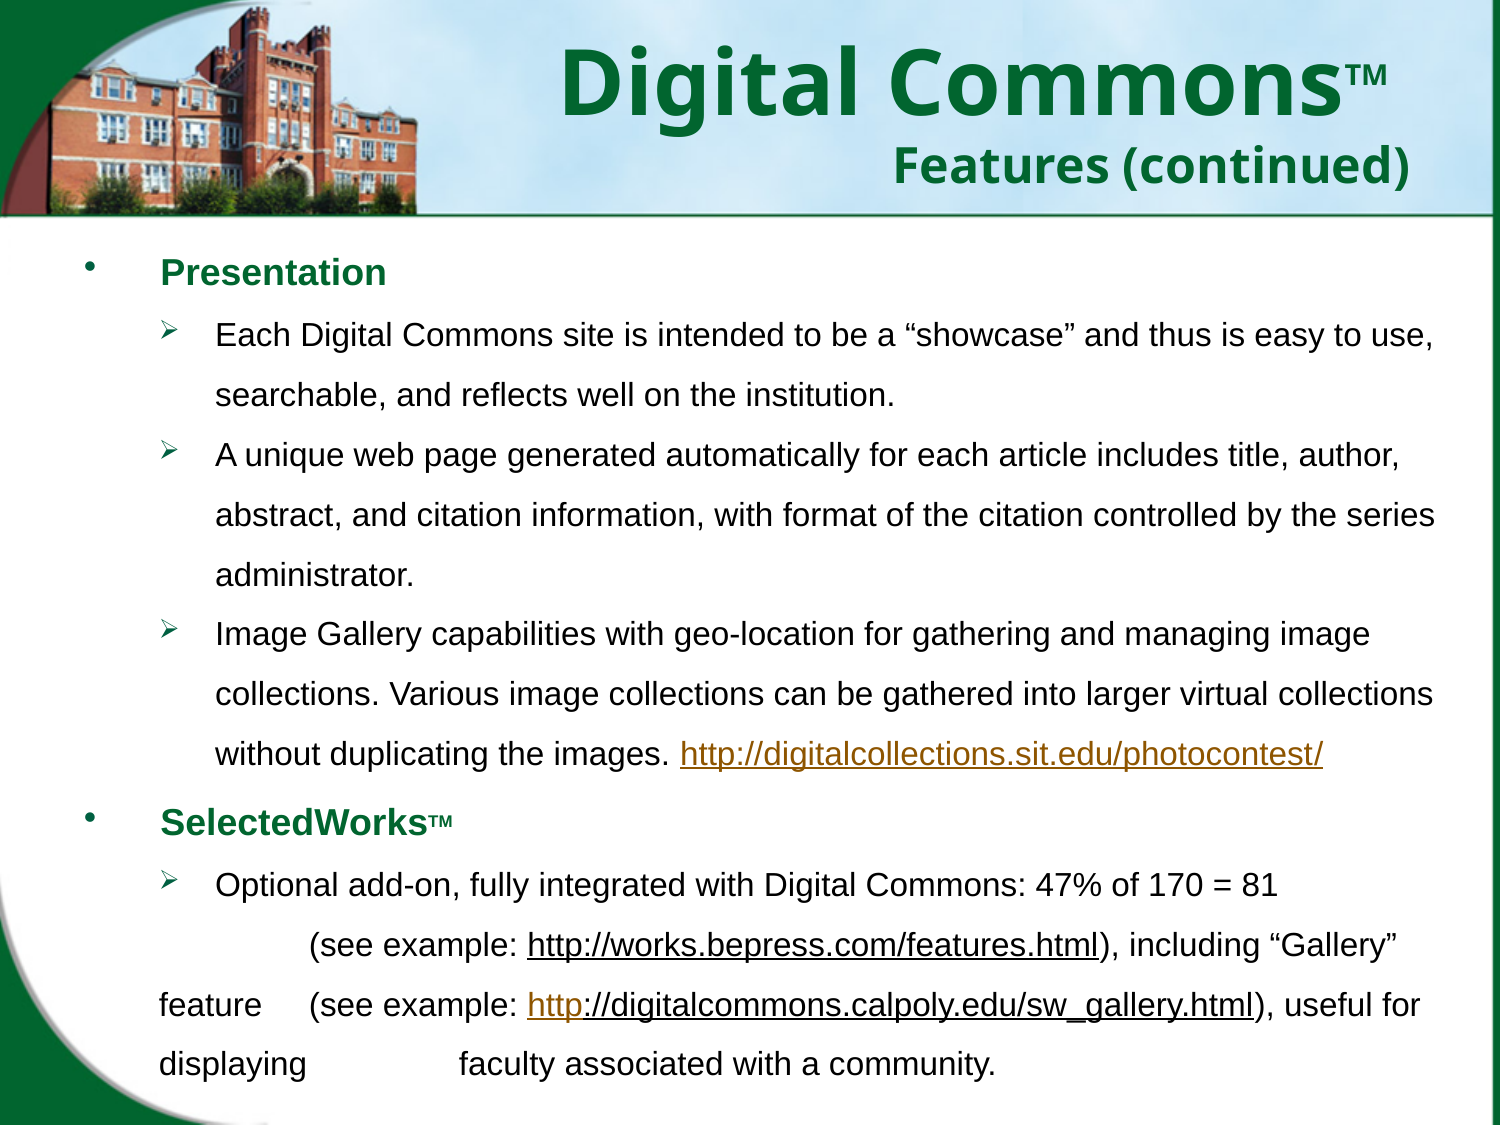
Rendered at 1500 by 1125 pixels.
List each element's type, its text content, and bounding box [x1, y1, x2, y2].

title Digital CommonsTM Features (continued) [75, 14, 1425, 203]
picture [0, 0, 1500, 1125]
list Presentation Each Digital Commons site is intended to be a “showcase” and thus is easy to use, searchable, and reflects well on the institution. A unique web page generated automatically for each article includes title, author, abstract, and citation information, with format of the citation controlled by the series administrator. Image Gallery capabilities with geo-location for gathering and managing image collections. Various image collections can be gathered into larger virtual collections without duplicating the images. http://digitalcollections.sit.edu/photocontest/ SelectedWorksTM Optional add-on, fully integrated with Digital Commons: 47% of 170 = 81 (see example: http://works.bepress.com/features.html), including “Gallery” feature (see example: http://digitalcommons.calpoly.edu/sw_gallery.html), useful for displaying faculty associated with a community. [48, 219, 1500, 1125]
